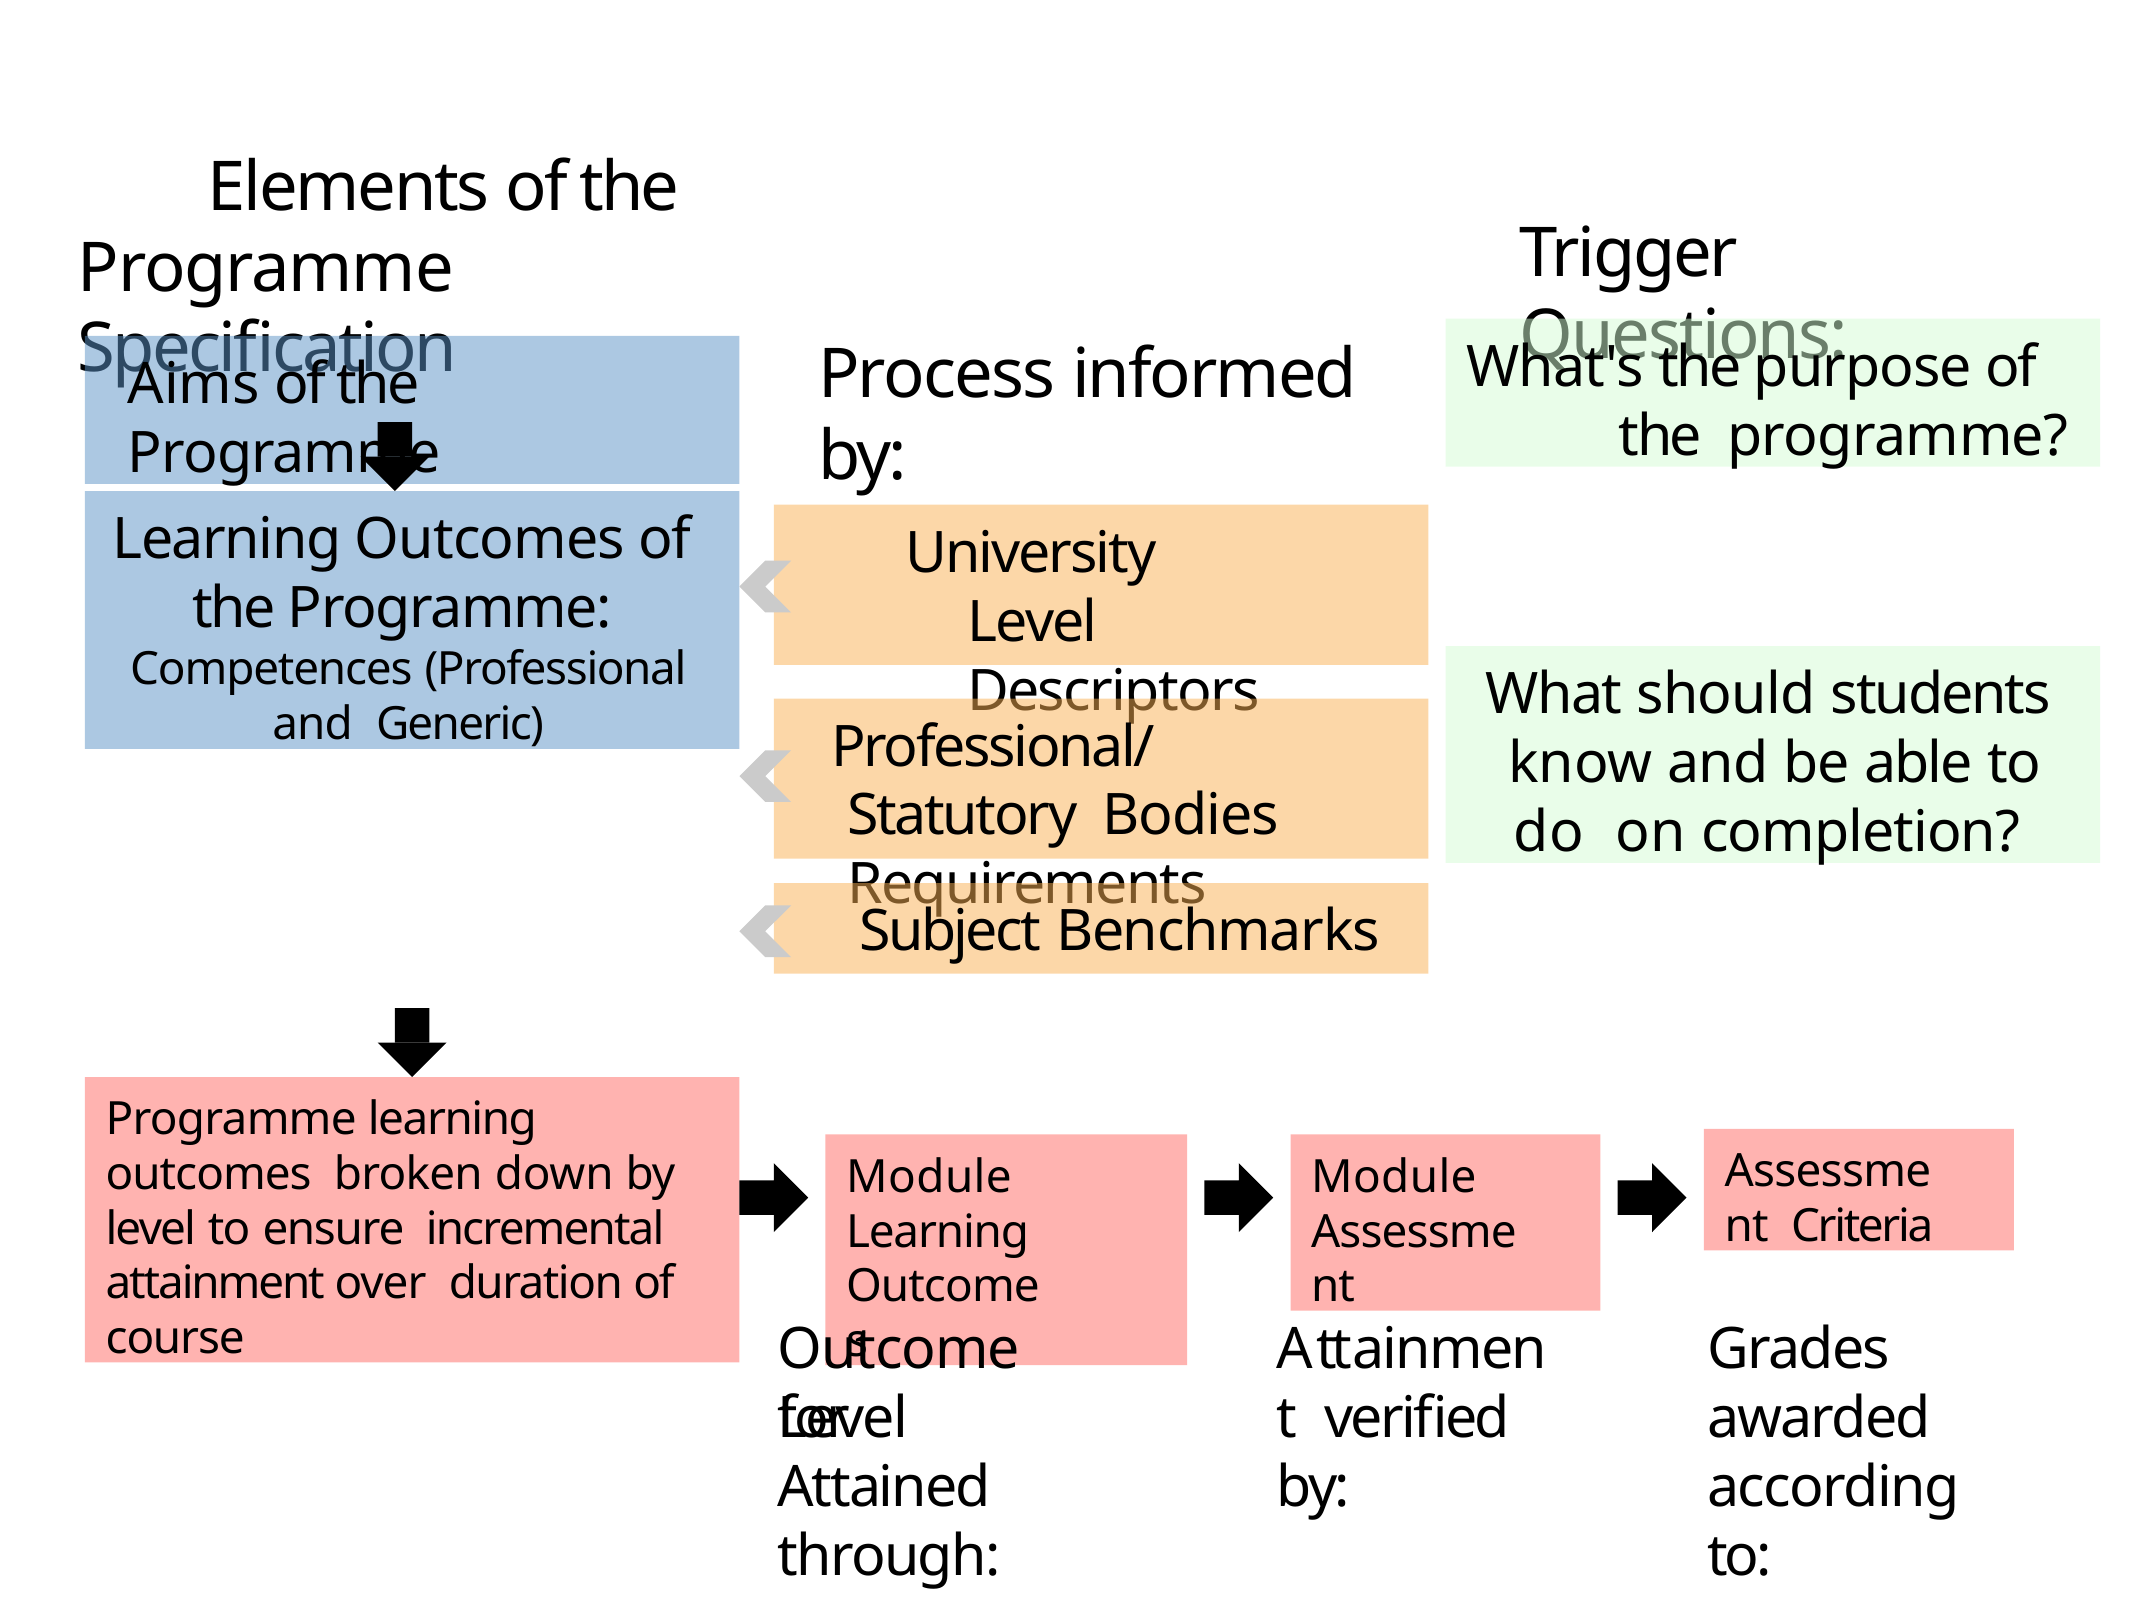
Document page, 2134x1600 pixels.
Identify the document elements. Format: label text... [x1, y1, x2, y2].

text_box [773, 698, 1429, 706]
text_box What's the purpose of the programme? [1445, 318, 2101, 467]
text_box Attainment verified by: [1274, 1309, 1549, 1518]
text_box Grades awarded according to: [1705, 1309, 2023, 1587]
text_box [1204, 1163, 1274, 1233]
text_box [377, 1008, 447, 1077]
text_box Assessment Criteria [1703, 1128, 2014, 1251]
text_box Module Learning Outcomes [825, 1134, 1188, 1366]
text_box [739, 750, 792, 802]
text_box [739, 905, 792, 958]
text_box Outcome for [775, 1309, 1083, 1378]
text_box University Level Descriptors [773, 512, 1429, 698]
text_box [739, 560, 792, 613]
text_box Module Assessment [1290, 1134, 1601, 1311]
text_box [773, 883, 1429, 891]
text_box Subject Benchmarks [773, 891, 1429, 963]
title Elements of the Programme Specification [75, 137, 802, 412]
text_box Programme learning outcomes broken down by level to ensure incremental attainment over duration of course [84, 1077, 740, 1363]
text_box Trigger Questions: [1517, 205, 2047, 318]
text_box Aims of the Programme [84, 335, 740, 484]
text_box [360, 422, 430, 492]
text_box Process informed by: [815, 325, 1422, 494]
text_box What should students know and be able to do on completion? [1445, 646, 2101, 863]
text_box [773, 504, 1429, 512]
text_box [773, 963, 1429, 974]
text_box Level Attained through: [775, 1378, 1126, 1587]
text_box [739, 1163, 809, 1233]
text_box [1617, 1163, 1687, 1233]
text_box Professional/Statutory Bodies Requirements [773, 706, 1429, 883]
text_box Learning Outcomes of the Programme: Competences (Professional and Generic) [84, 491, 740, 749]
